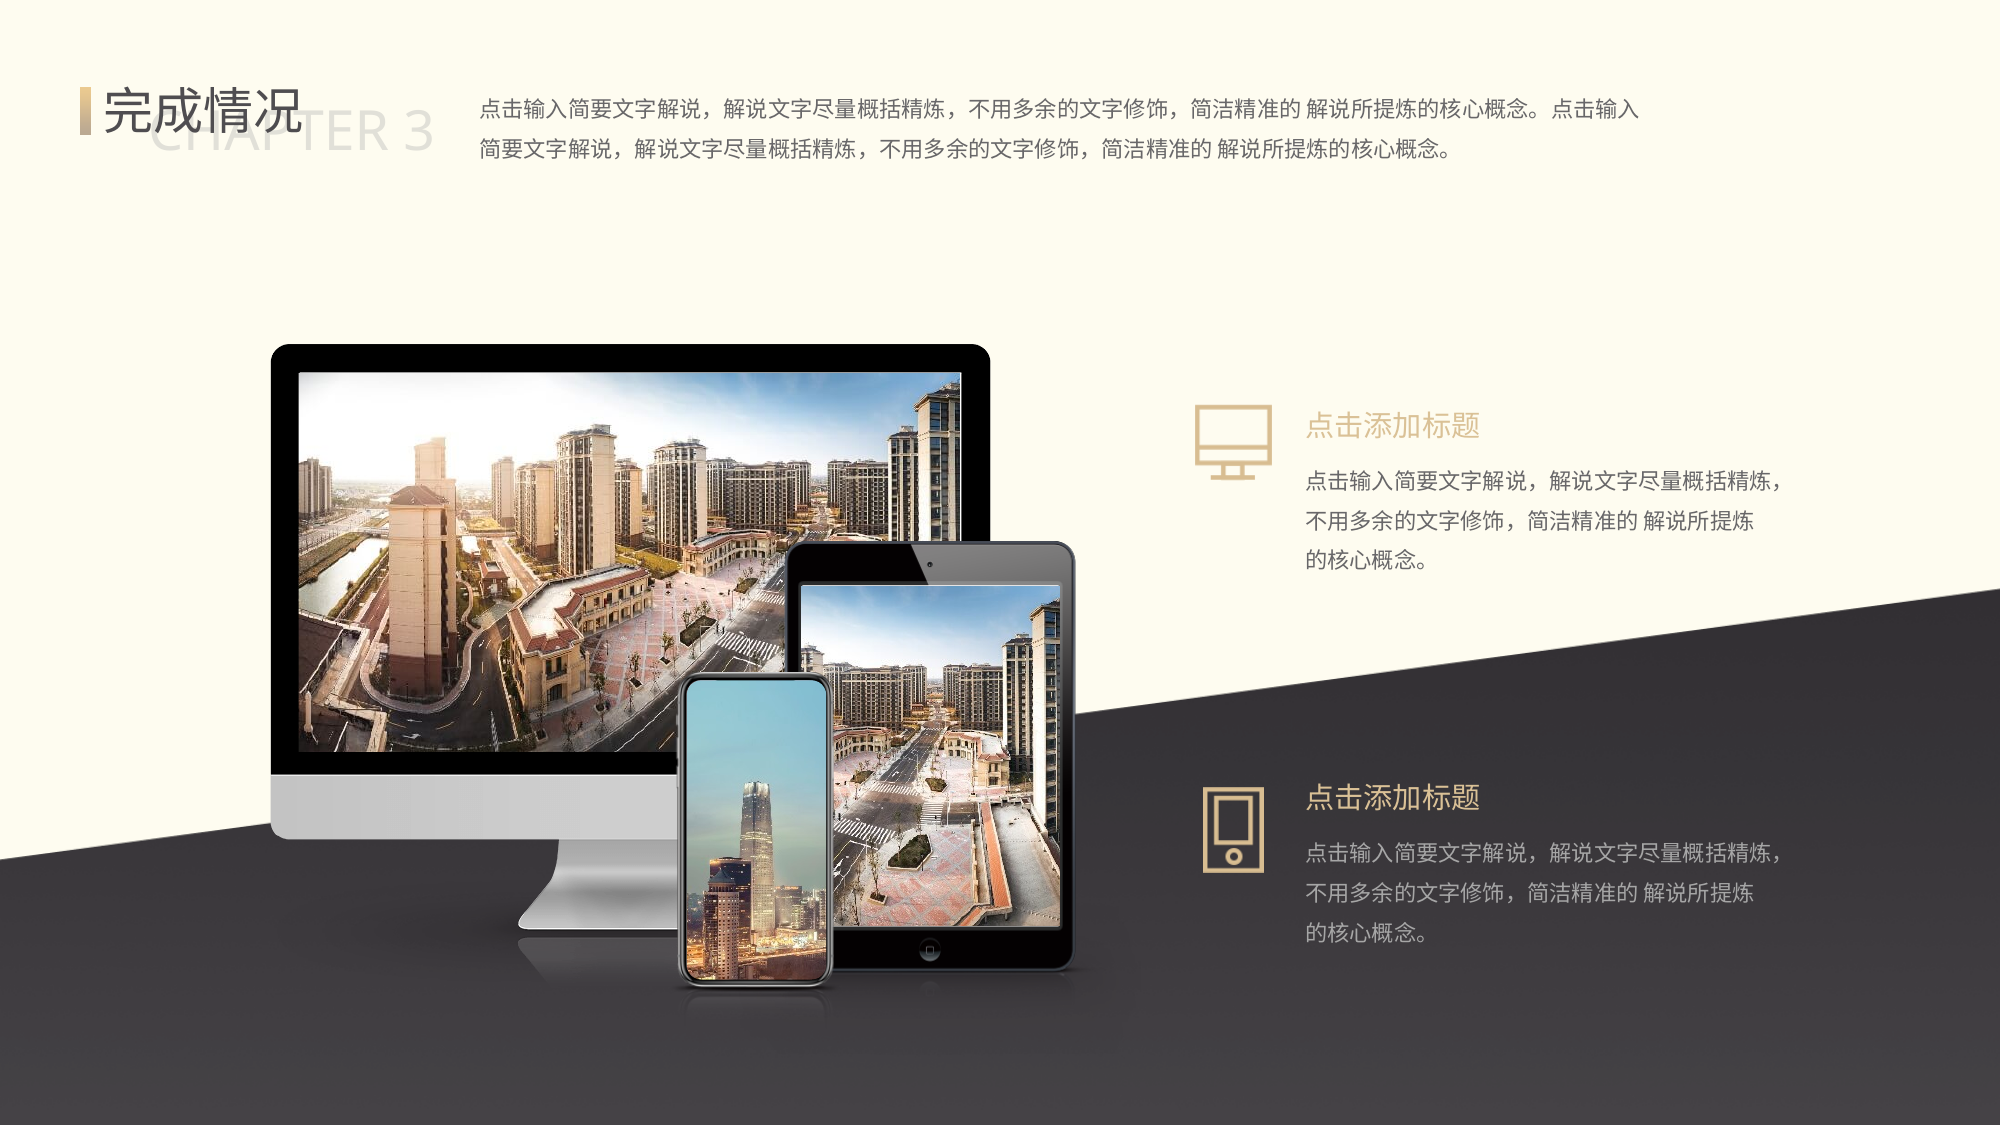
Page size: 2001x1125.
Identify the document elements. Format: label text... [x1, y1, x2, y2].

text_box 点击添加标题 [1290, 399, 1508, 446]
text_box 完成情况 [88, 72, 319, 147]
text_box CHAPTER 3 [133, 87, 451, 170]
text_box 点击输入简要文字解说，解说文字尽量概括精炼，不用多余的文字修饰，简洁精准的 解说所提炼的核心概念。 [1290, 446, 1788, 576]
text_box 点击输入简要文字解说，解说文字尽量概括精炼，不用多余的文字修饰，简洁精准的 解说所提炼的核心概念。点击输入简要文字解说，解说文字尽量概括精炼，不用多余的文字修饰，简洁精准的 解说所提炼的核心概念。 [464, 74, 1662, 169]
picture [0, 344, 2000, 1125]
picture [80, 87, 91, 136]
picture [1195, 404, 1272, 481]
